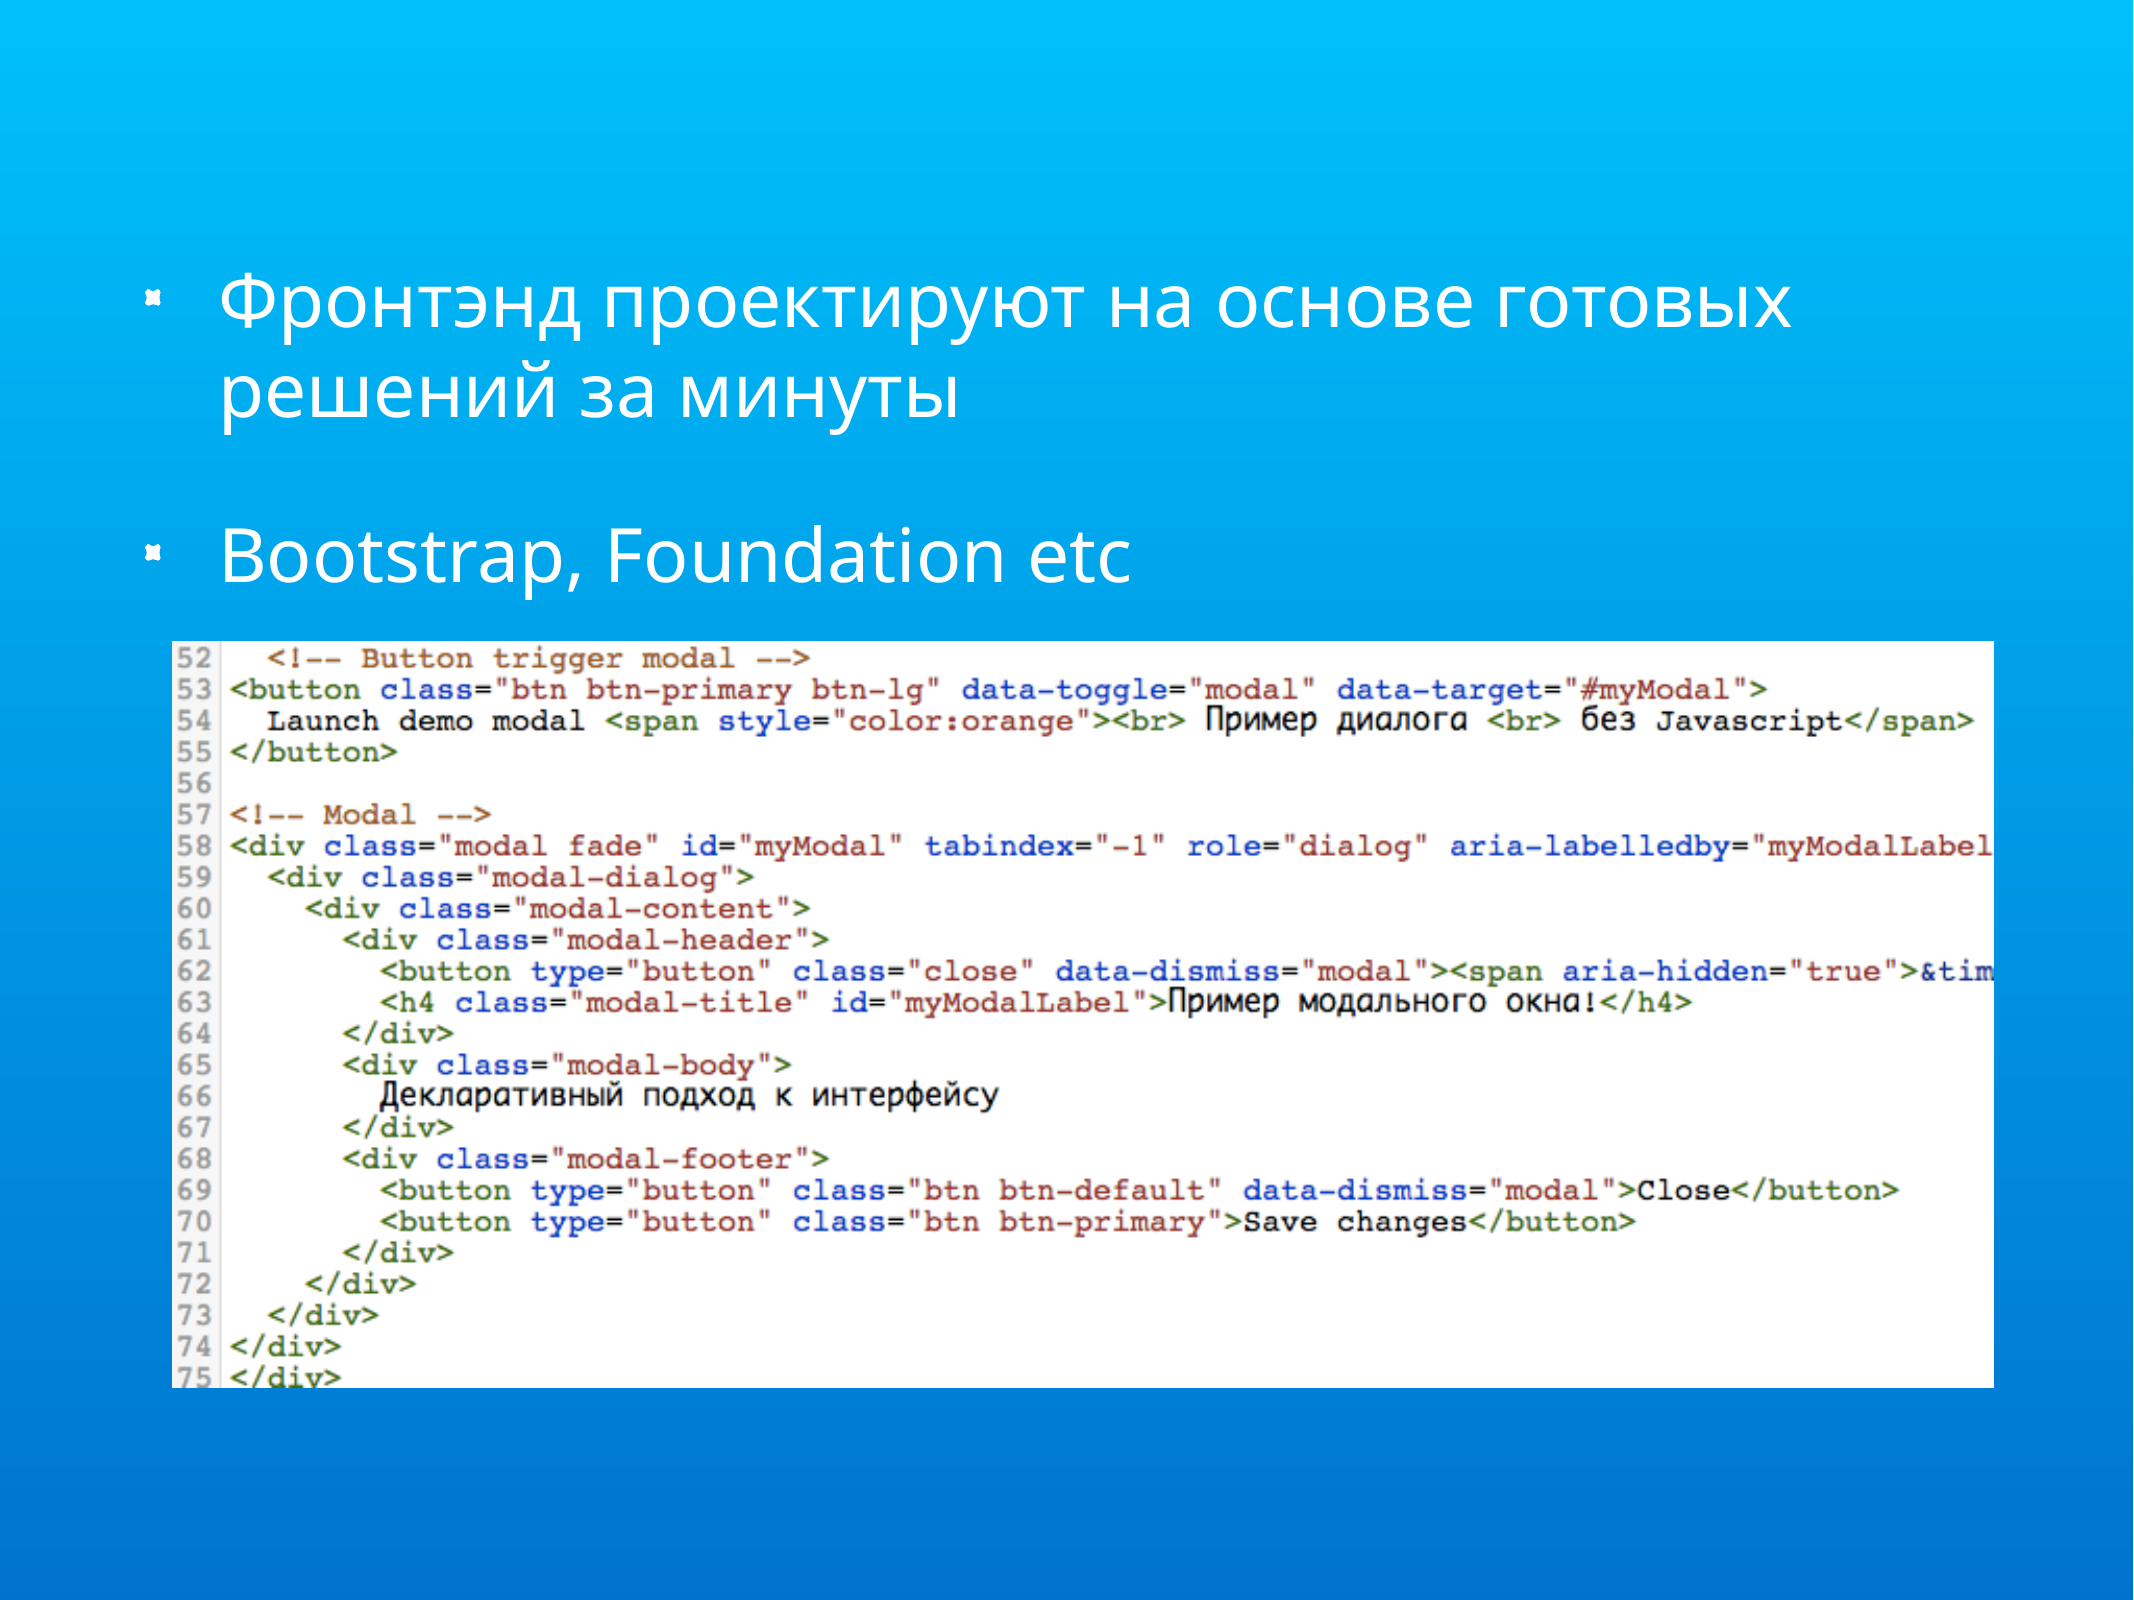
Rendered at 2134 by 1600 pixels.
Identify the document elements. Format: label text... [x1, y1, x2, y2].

picture [171, 642, 1994, 1388]
picture [146, 290, 160, 305]
picture [146, 545, 160, 560]
list Фронтэнд проектируют на основе готовых решений за минуты Bootstrap, Foundation etc [144, 96, 2021, 755]
